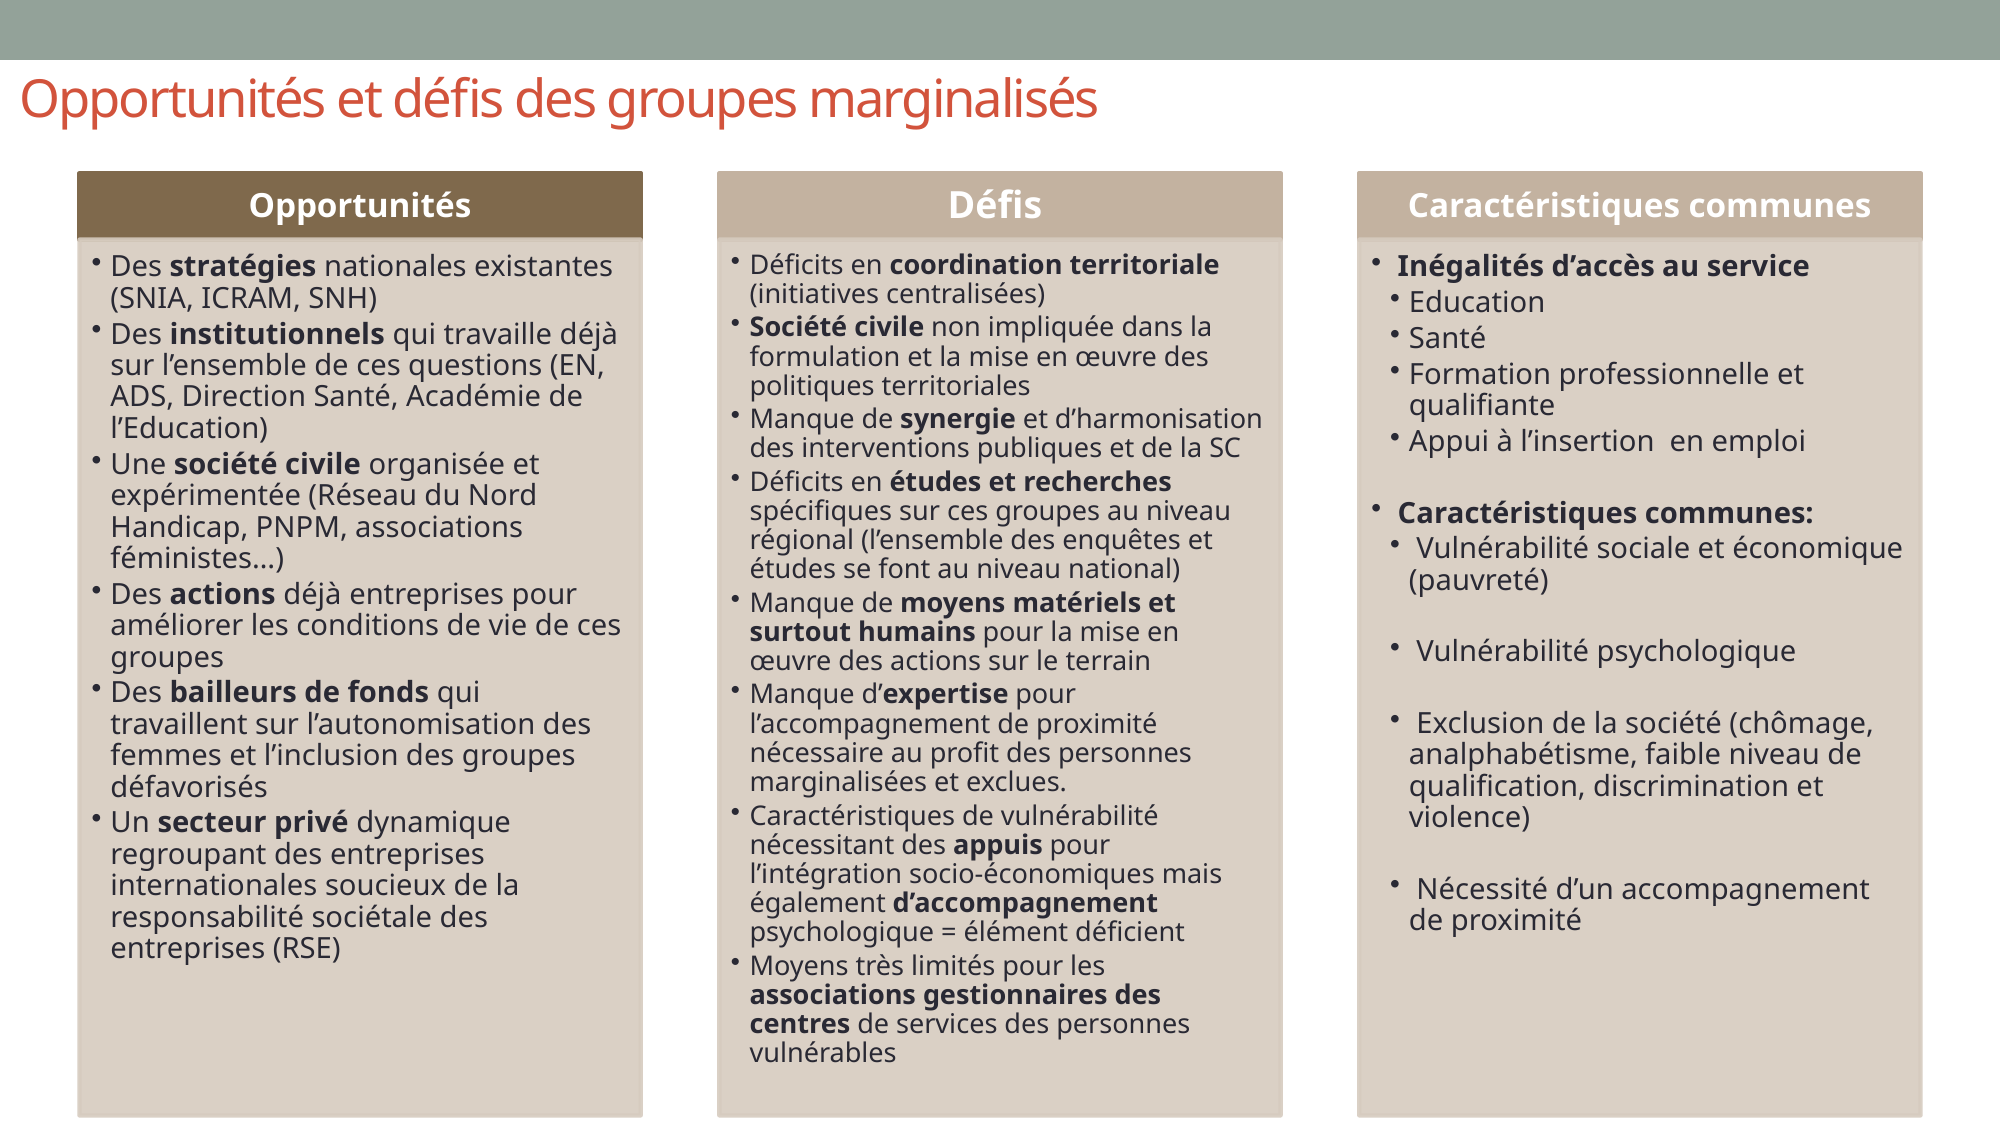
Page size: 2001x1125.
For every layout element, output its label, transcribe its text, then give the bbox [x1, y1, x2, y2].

title Opportunités et défis des groupes marginalisés [4, 31, 1200, 162]
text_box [78, 147, 1922, 1125]
